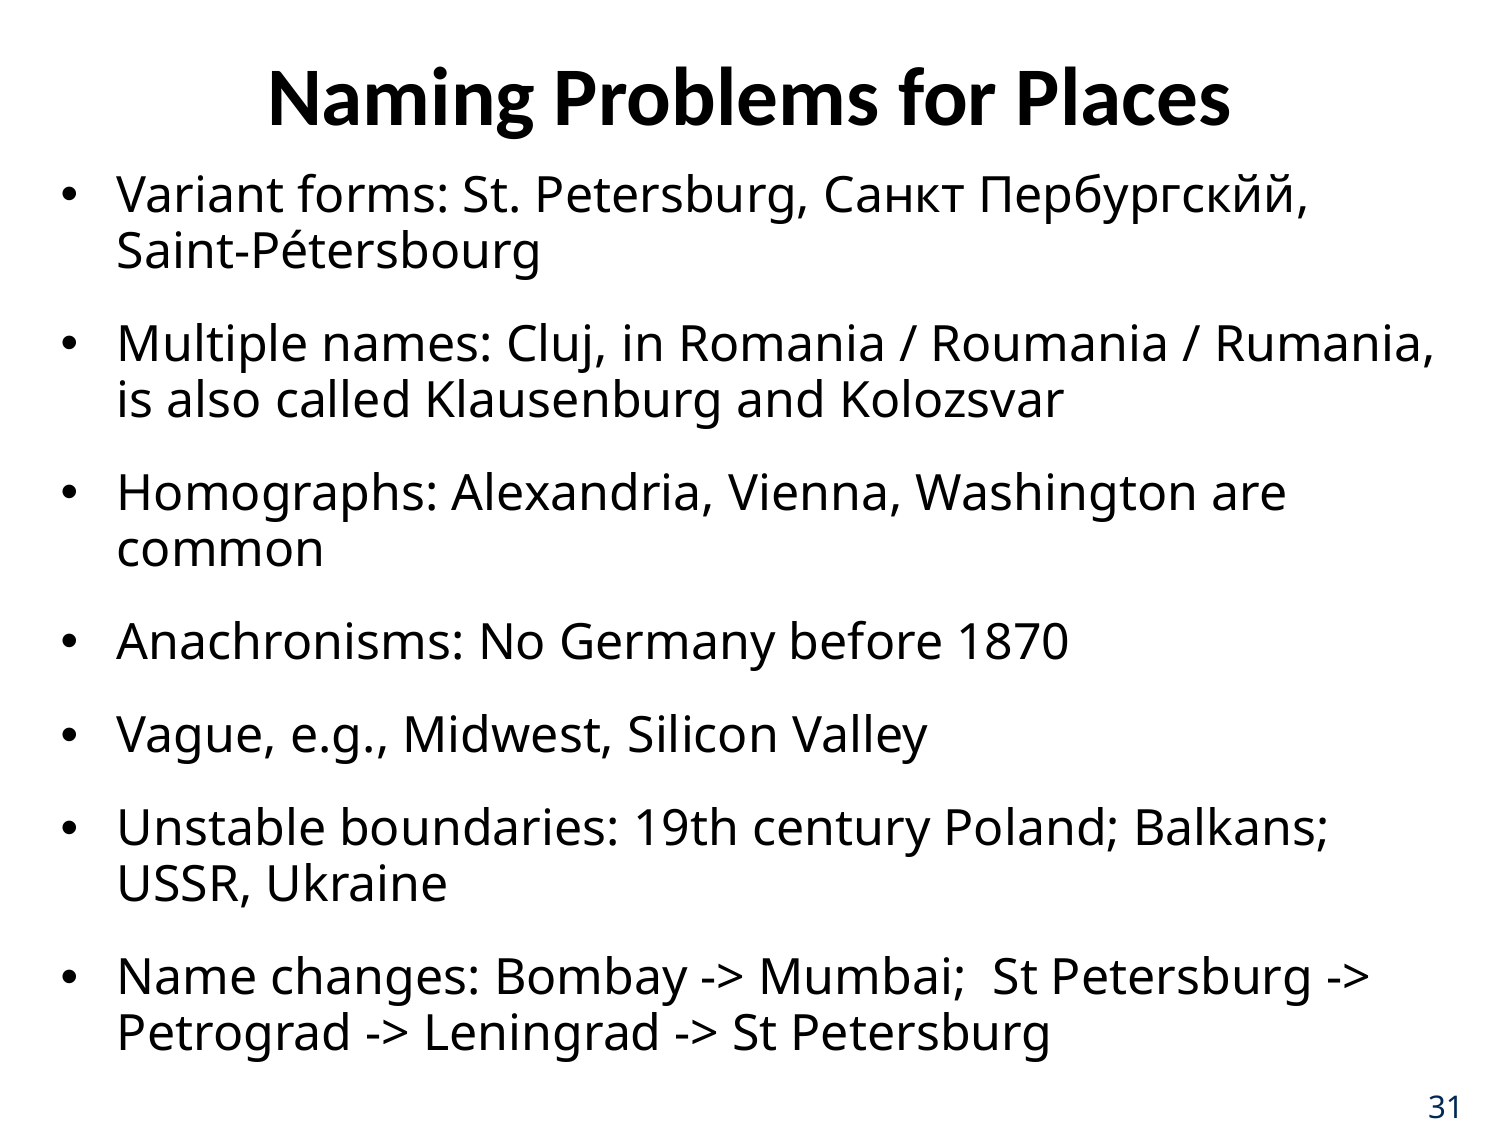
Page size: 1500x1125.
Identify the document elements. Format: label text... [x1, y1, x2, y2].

text_box Variant forms: St. Petersburg, Санкт Пербургскйй, Saint-Pétersbourg Multiple names: Cluj, in Romania / Roumania / Rumania, is also called Klausenburg and Kolozsvar Homographs: Alexandria, Vienna, Washington are common Anachronisms: No Germany before 1870 Vague, e.g., Midwest, Silicon Valley Unstable boundaries: 19th century Poland; Balkans; USSR, Ukraine Name changes: Bombay -> Mumbai; St Petersburg -> Petrograd -> Leningrad -> St Petersburg [49, 162, 1460, 1125]
title Naming Problems for Places [75, 0, 1425, 162]
